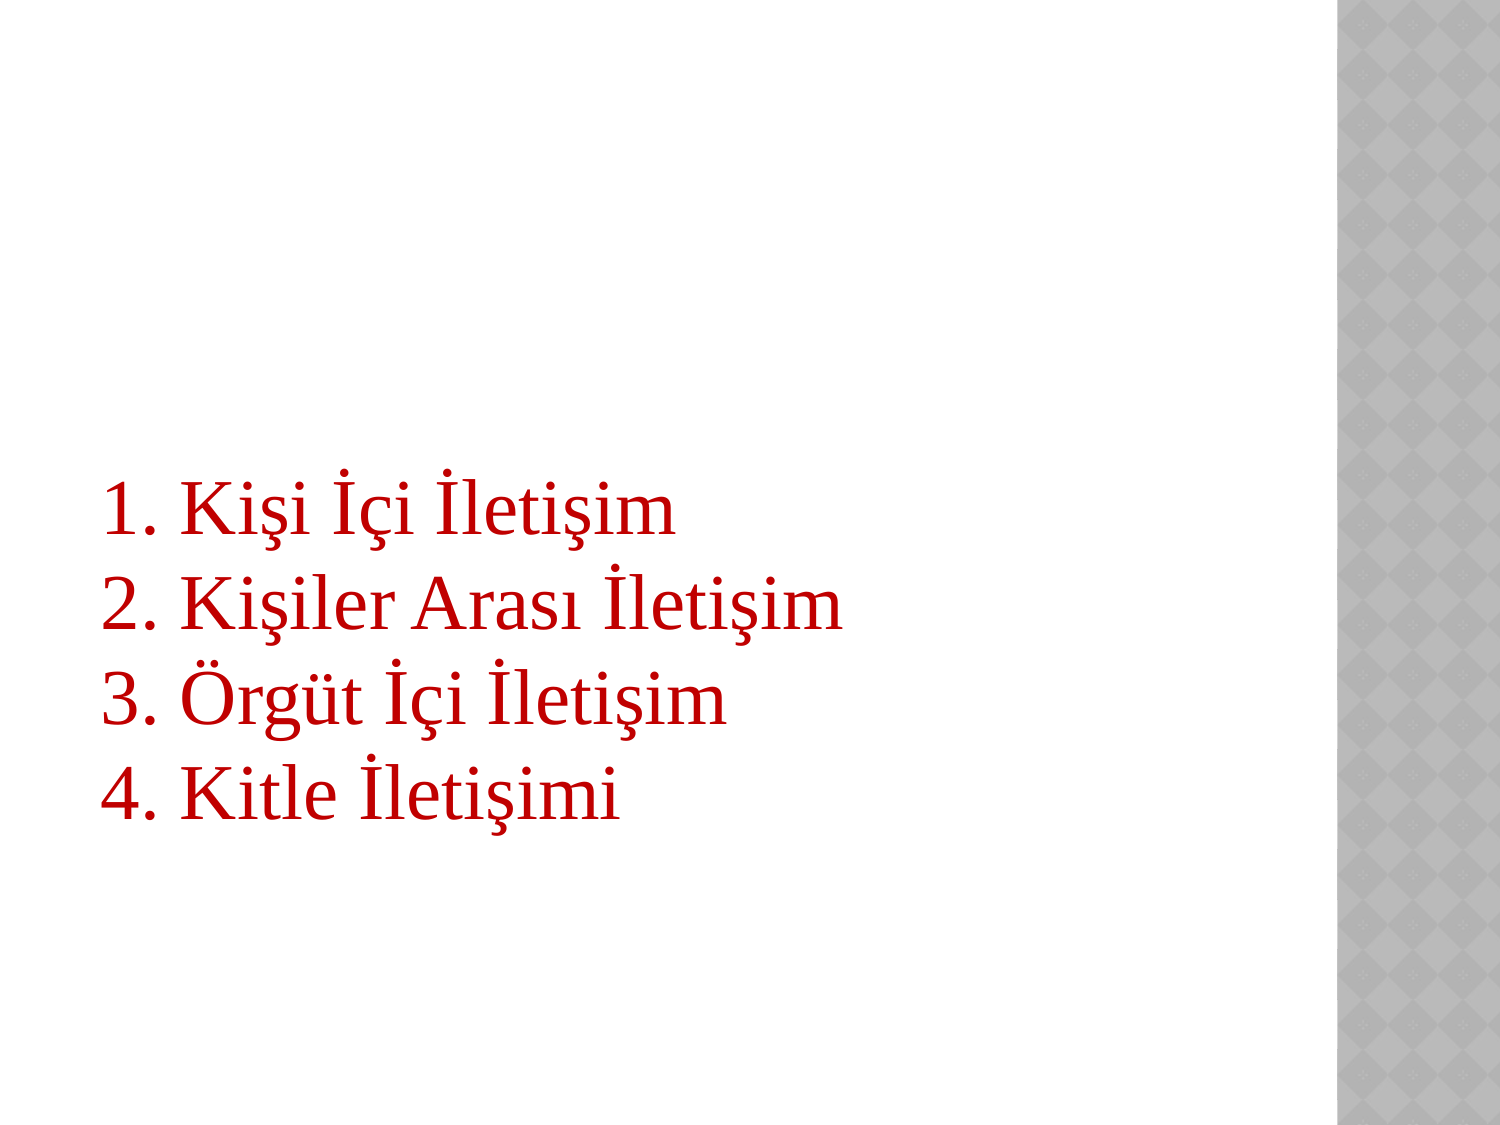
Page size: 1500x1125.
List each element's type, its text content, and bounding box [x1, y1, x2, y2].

title 1. Kişi İçi İletişim 2. Kişiler Arası İletişim 3. Örgüt İçi İletişim 4. Kitle İletişimi [93, 102, 1282, 1026]
